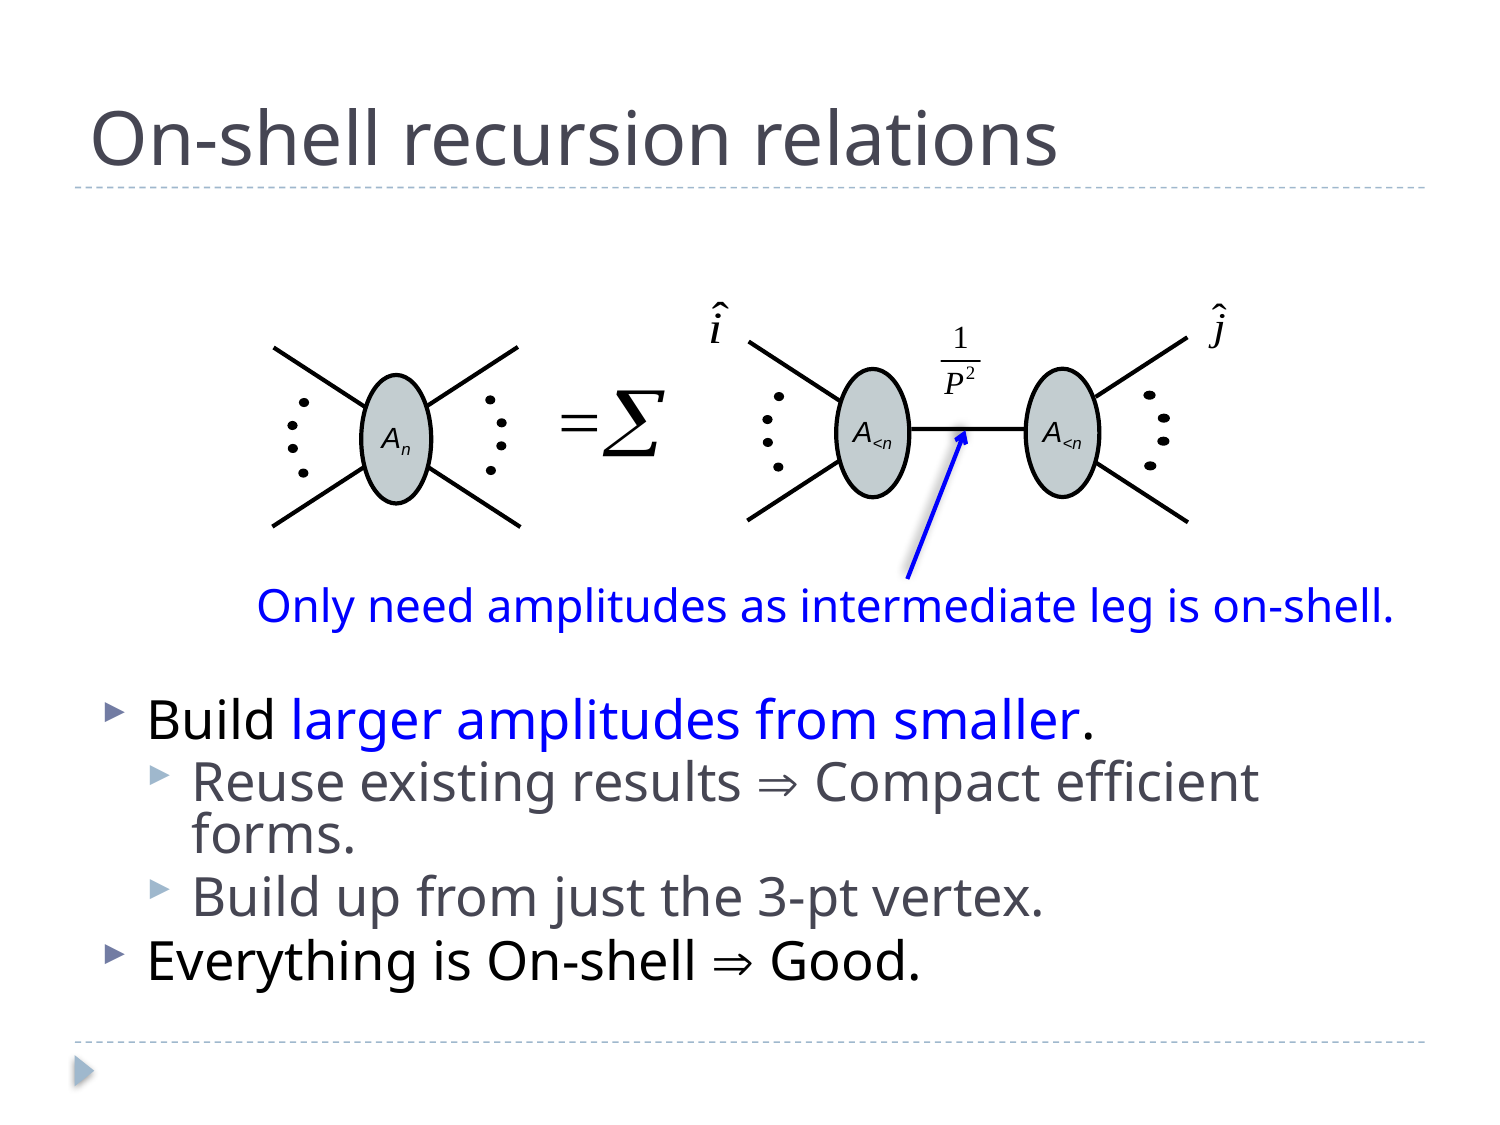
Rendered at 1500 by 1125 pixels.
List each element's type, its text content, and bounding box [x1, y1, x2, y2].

list Build larger amplitudes from smaller. Reuse existing results  Compact efficient forms. Build up from just the 3-pt vertex. Everything is On-shell  Good. [86, 690, 1325, 1004]
title On-shell recursion relations [75, 57, 1425, 188]
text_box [272, 290, 1236, 528]
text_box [341, 429, 1401, 641]
